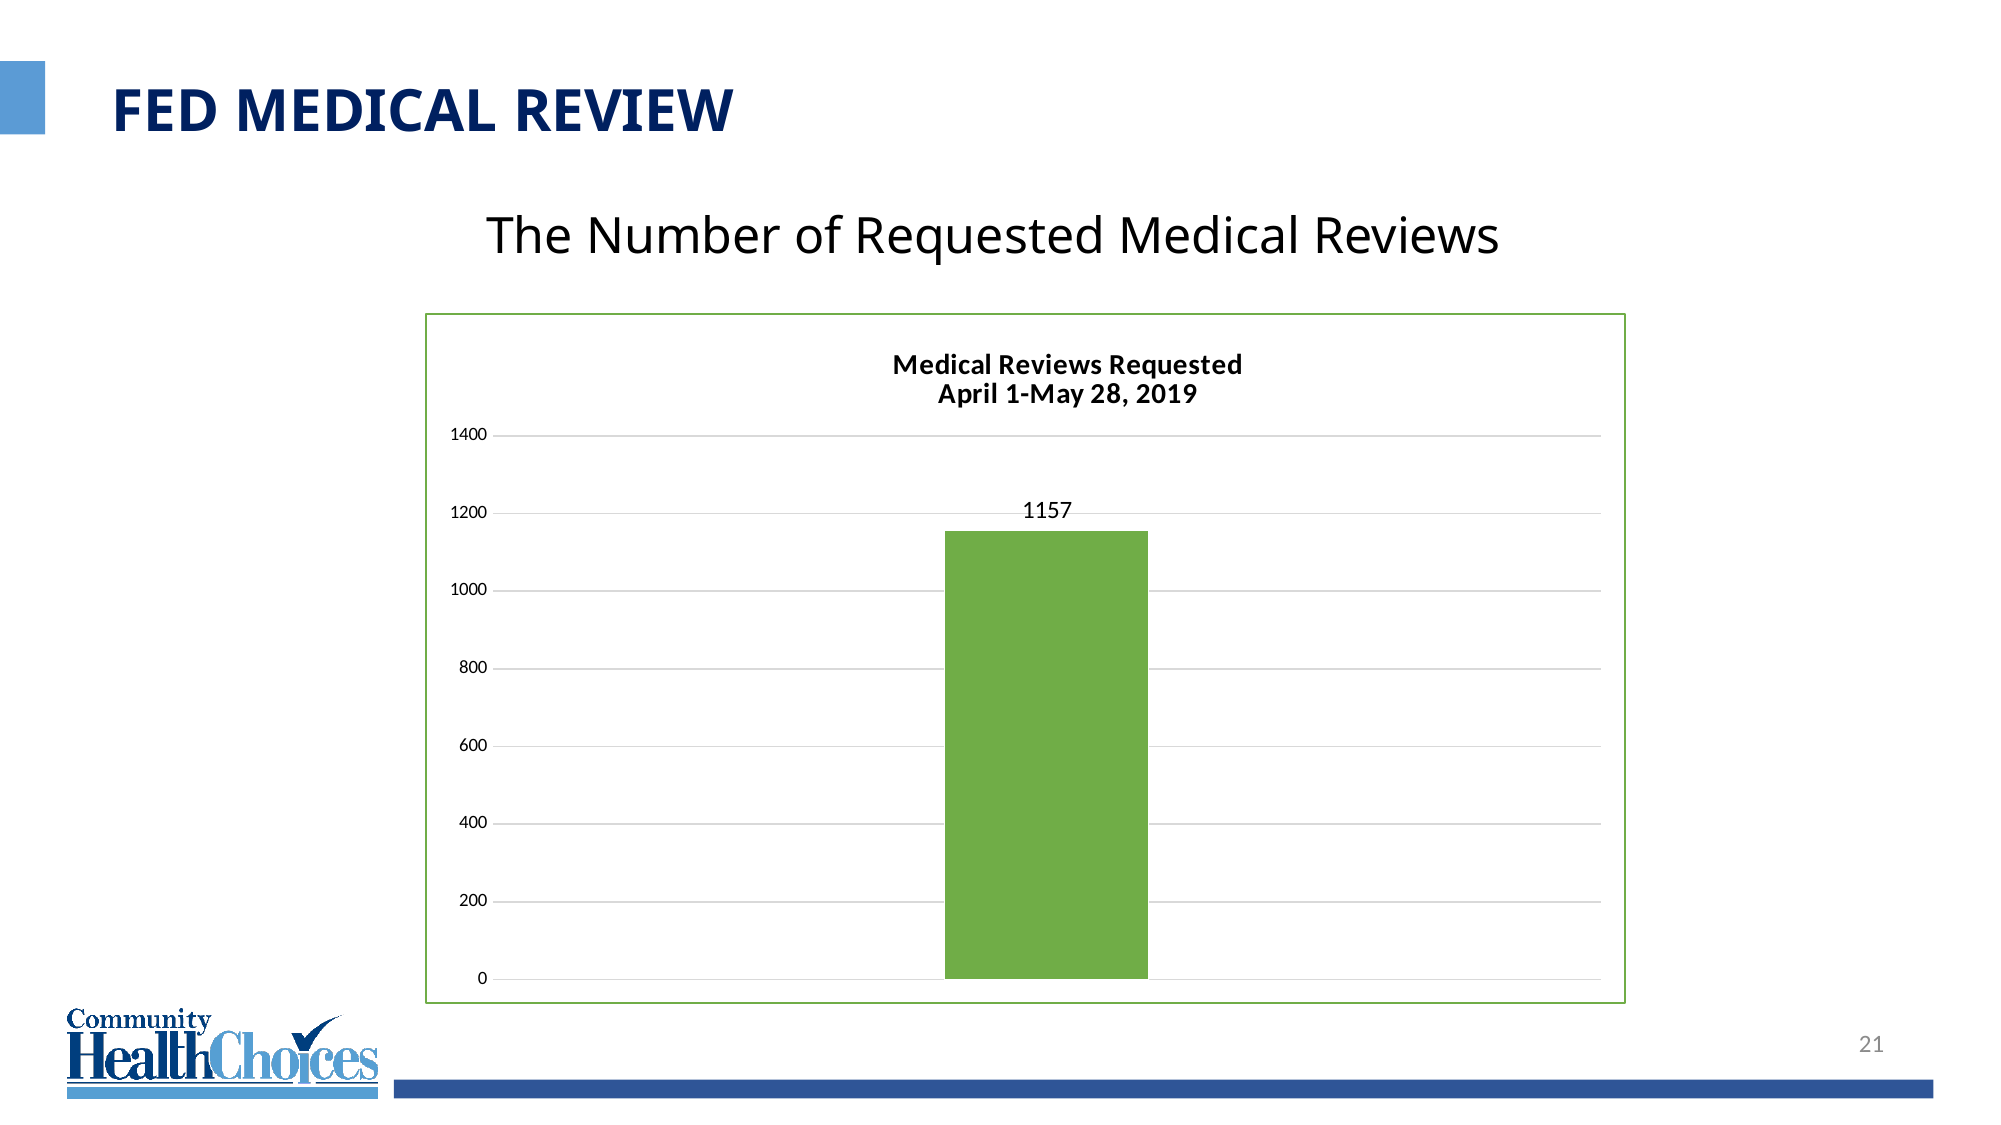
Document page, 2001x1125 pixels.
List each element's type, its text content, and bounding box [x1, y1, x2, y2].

picture [67, 1008, 378, 1099]
slide_number 21 [1412, 1012, 1900, 1073]
text_box The Number of Requested Medical Reviews [111, 196, 1902, 272]
text_box [393, 1079, 1934, 1099]
text_box [0, 60, 46, 135]
list FED MEDICAL REVIEW [96, 61, 1934, 154]
chart [424, 313, 1626, 1004]
